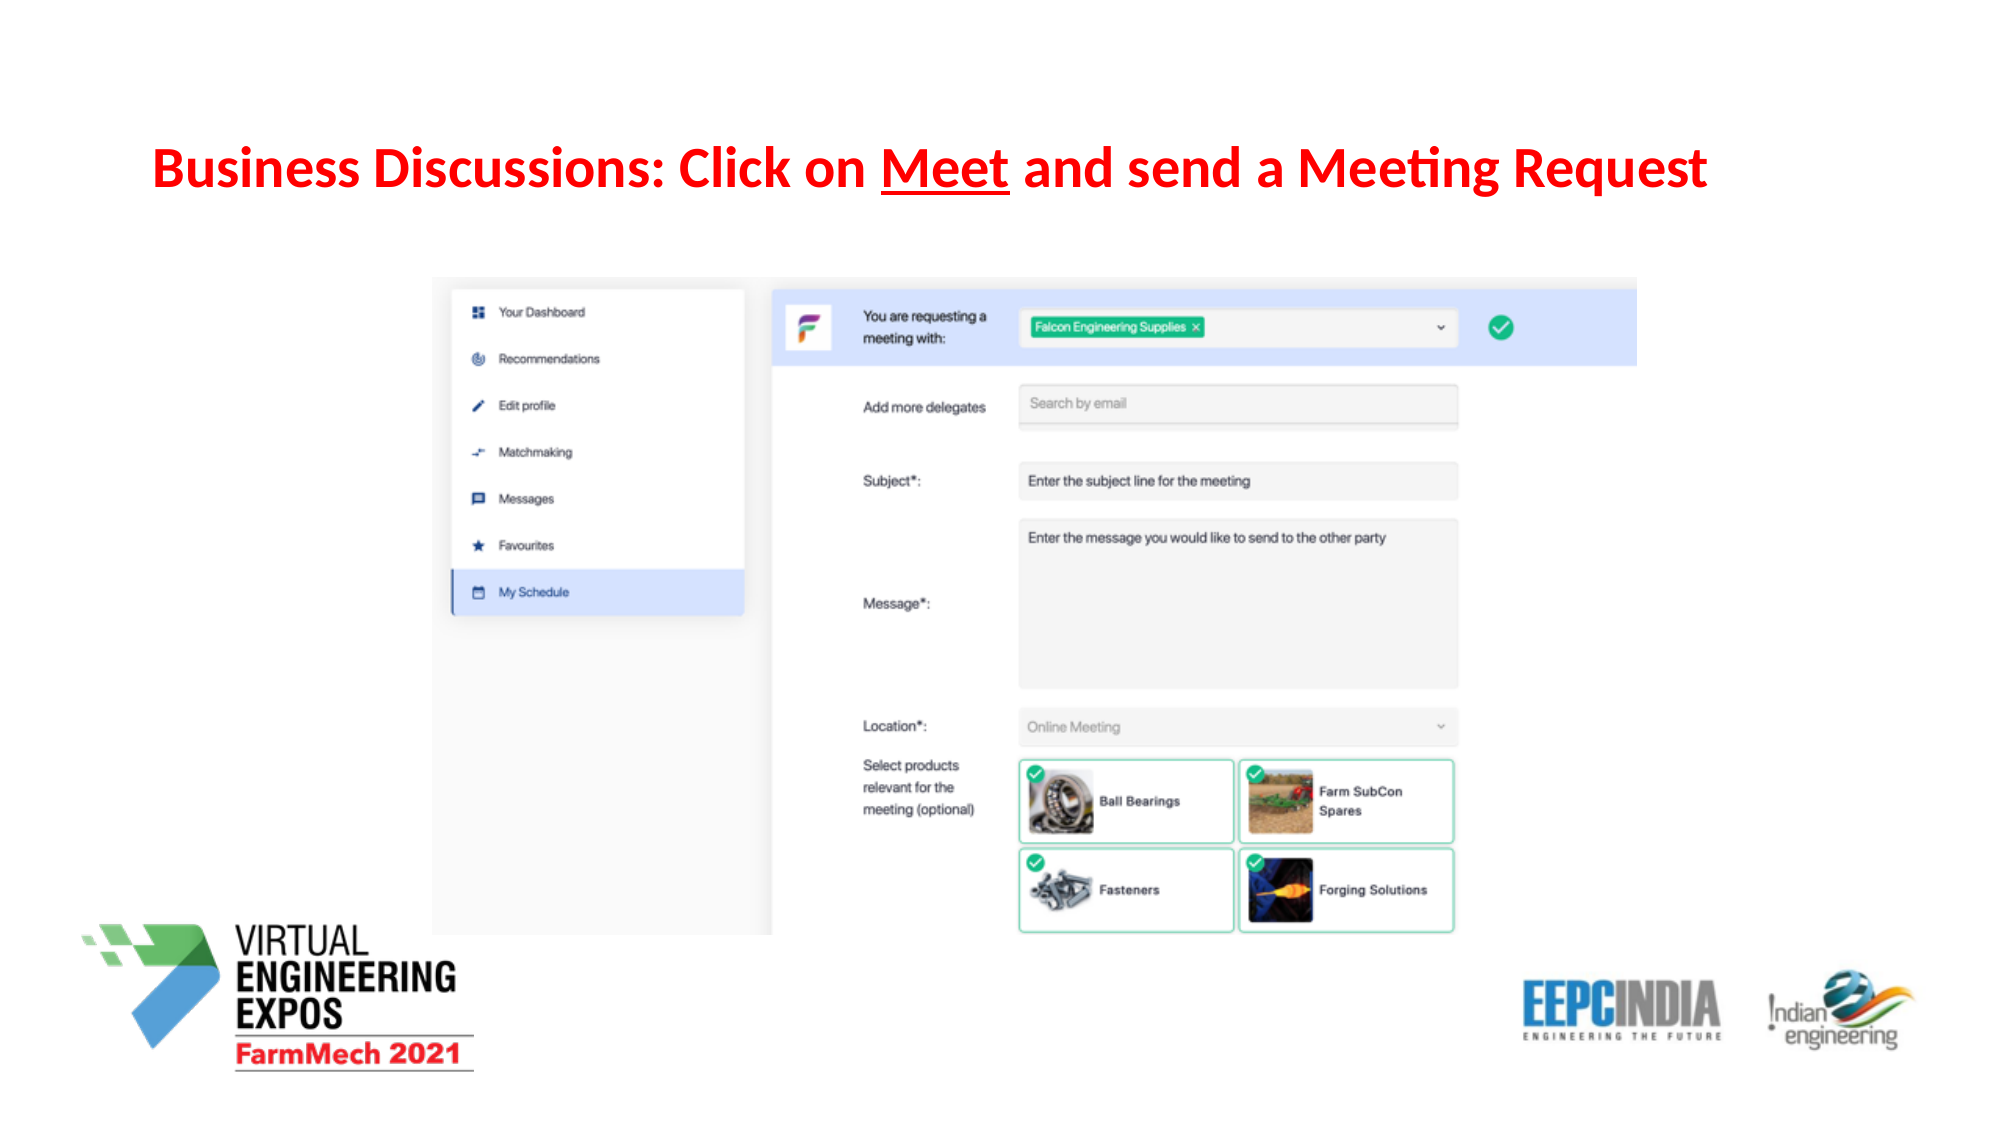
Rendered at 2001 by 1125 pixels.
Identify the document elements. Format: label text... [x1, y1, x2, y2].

picture [81, 919, 474, 1077]
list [432, 277, 1637, 935]
picture [1511, 959, 1940, 1058]
title Business Discussions: Click on Meet and send a Meeting Request [137, 59, 1863, 278]
